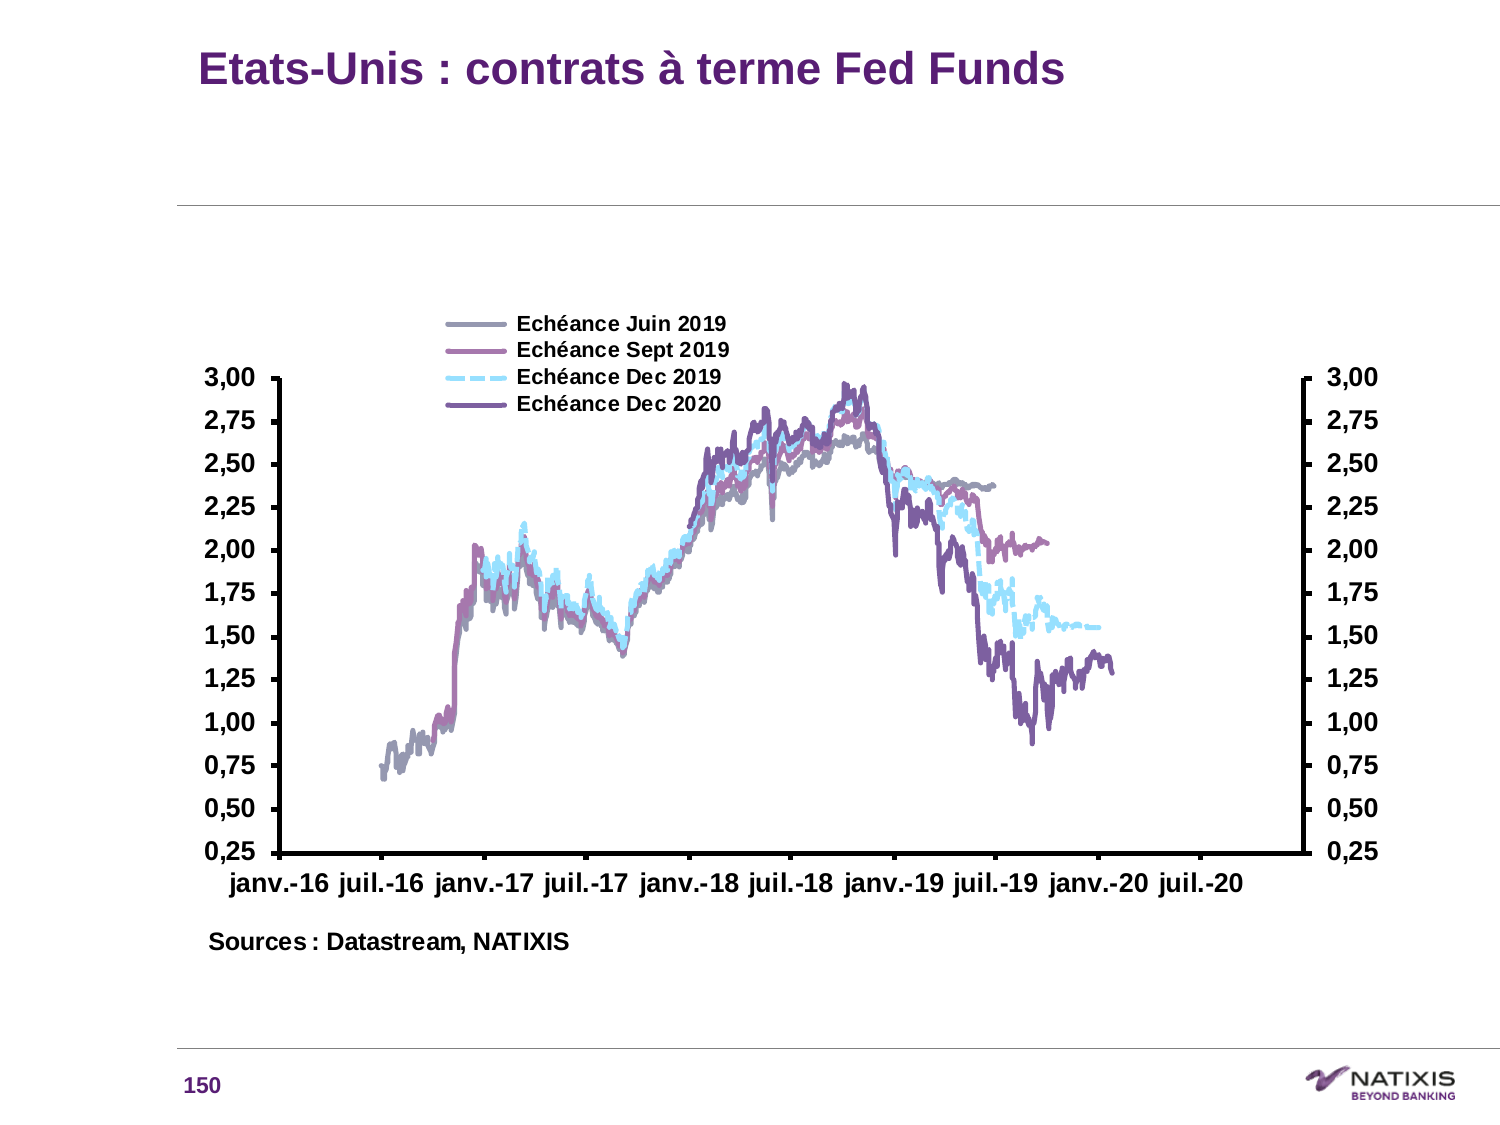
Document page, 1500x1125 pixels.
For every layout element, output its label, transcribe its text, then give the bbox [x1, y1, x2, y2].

title Etats-Unis : contrats à terme Fed Funds [183, 30, 1459, 206]
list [177, 291, 1382, 966]
picture [1303, 1060, 1455, 1100]
